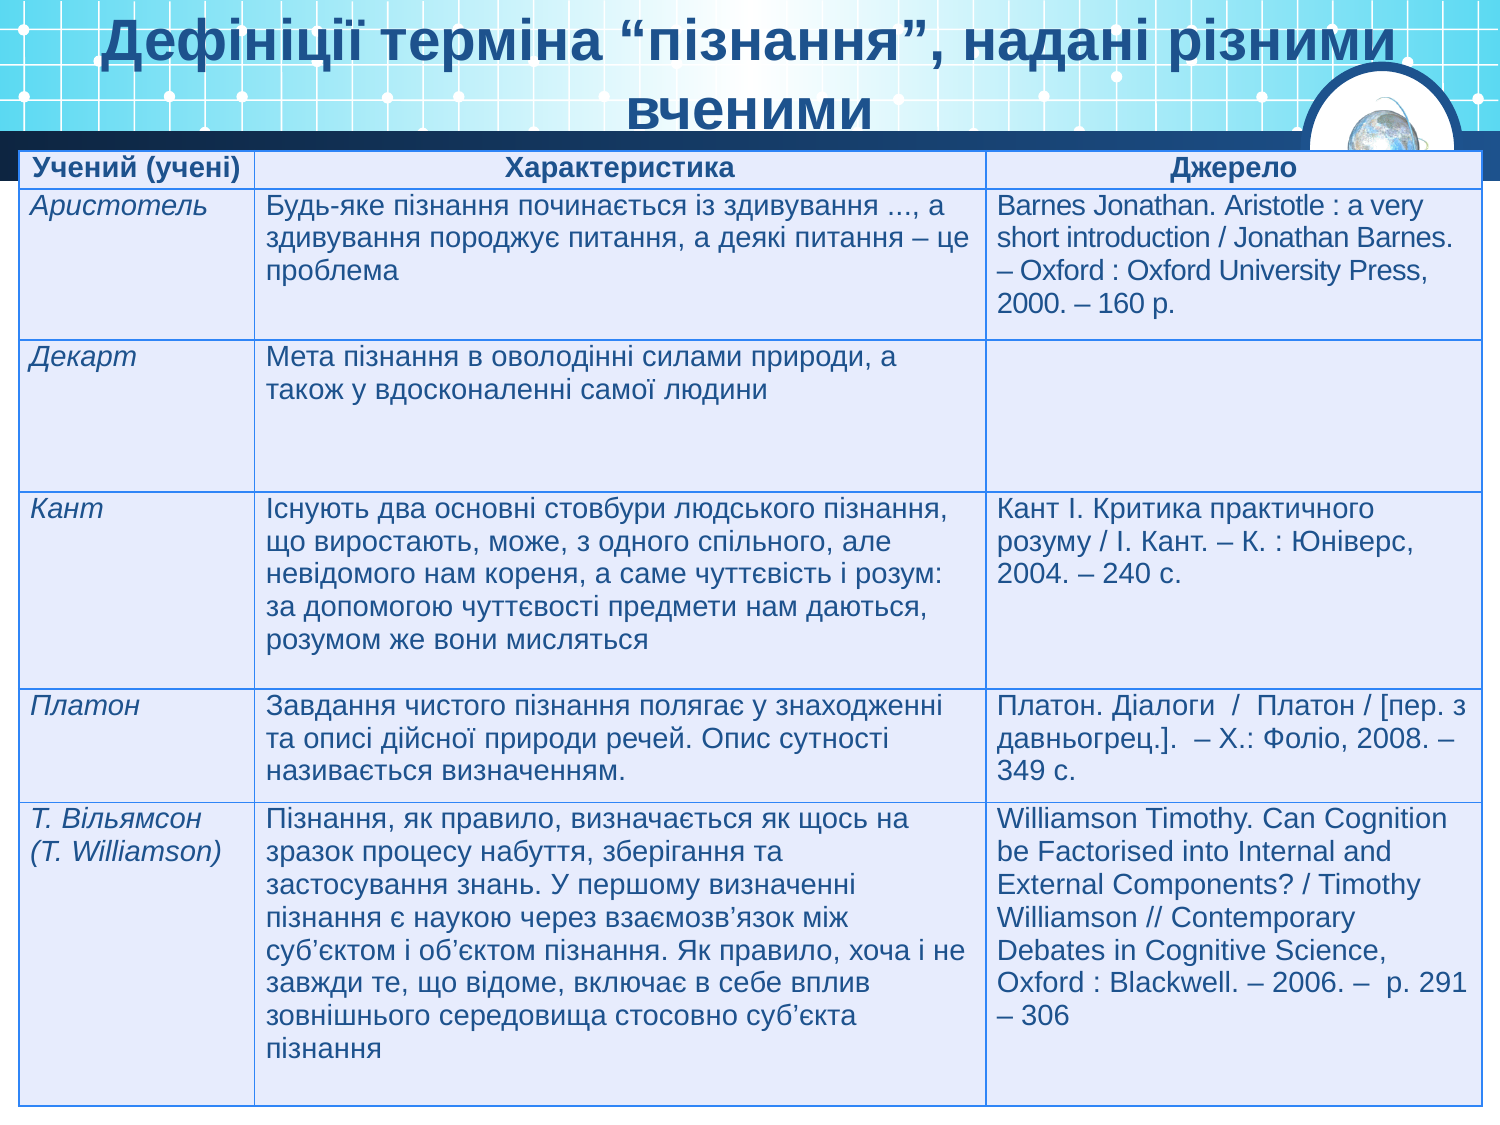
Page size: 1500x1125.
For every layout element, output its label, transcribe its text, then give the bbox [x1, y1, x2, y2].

table_cell Кант [20, 493, 254, 688]
table_cell Аристотель [20, 190, 254, 339]
table_cell Платон. Діалоги / Платон / [пер. з давньогрец.]. – Х.: Фоліо, 2008. – 349 с. [987, 690, 1481, 802]
table_cell Williamson Timothy. Can Cognition be Factorised into Internal and External Components? / Timothy Williamson // Contemporary Debates in Cognitive Science, Oxford : Blackwell. – 2006. – p. 291 – 306 [987, 803, 1481, 1105]
table_cell Платон [20, 690, 254, 802]
table_header Джерело [987, 152, 1481, 188]
table_cell Пізнання, як правило, визначається як щось на зразок процесу набуття, зберігання та застосування знань. У першому визначенні пізнання є наукою через взаємозв’язок між суб’єктом і об’єктом пізнання. Як правило, хоча і не завжди те, що відоме, включає в себе вплив зовнішнього середовища стосовно суб’єкта пізнання [255, 803, 985, 1105]
table_cell Існують два основні стовбури людського пізнання, що виростають, може, з одного спільного, але невідомого нам кореня, а саме чуттєвість і розум: за допомогою чуттєвості предмети нам даються, розумом же вони мисляться [255, 493, 985, 688]
table_header Учений (учені) [20, 152, 254, 188]
table_cell Декарт [20, 341, 254, 491]
table_cell [987, 341, 1481, 491]
table_cell Завдання чистого пізнання полягає у знаходженні та описі дійсної природи речей. Опис сутності називається визначенням. [255, 690, 985, 802]
table_cell Будь-яке пізнання починається із здивування ..., а здивування породжує питання, а деякі питання – це проблема [255, 190, 985, 339]
table_cell Barnes Jonathan. Aristotle : a very short introduction / Jonathan Barnes. – Oxford : Oxford University Press, 2000. – 160 p. [987, 190, 1481, 339]
text_box Дефініції терміна “пізнання”, надані різними вченими [17, 0, 1483, 149]
table_cell Кант І. Критика практичного розуму / І. Кант. – К. : Юніверс, 2004. – 240 с. [987, 493, 1481, 688]
table_header Характеристика [255, 152, 985, 188]
table_cell Т. Вільямсон (T. Williamson) [20, 803, 254, 1105]
table_cell Мета пізнання в оволодінні силами природи, а також у вдосконаленні самої людини [255, 341, 985, 491]
